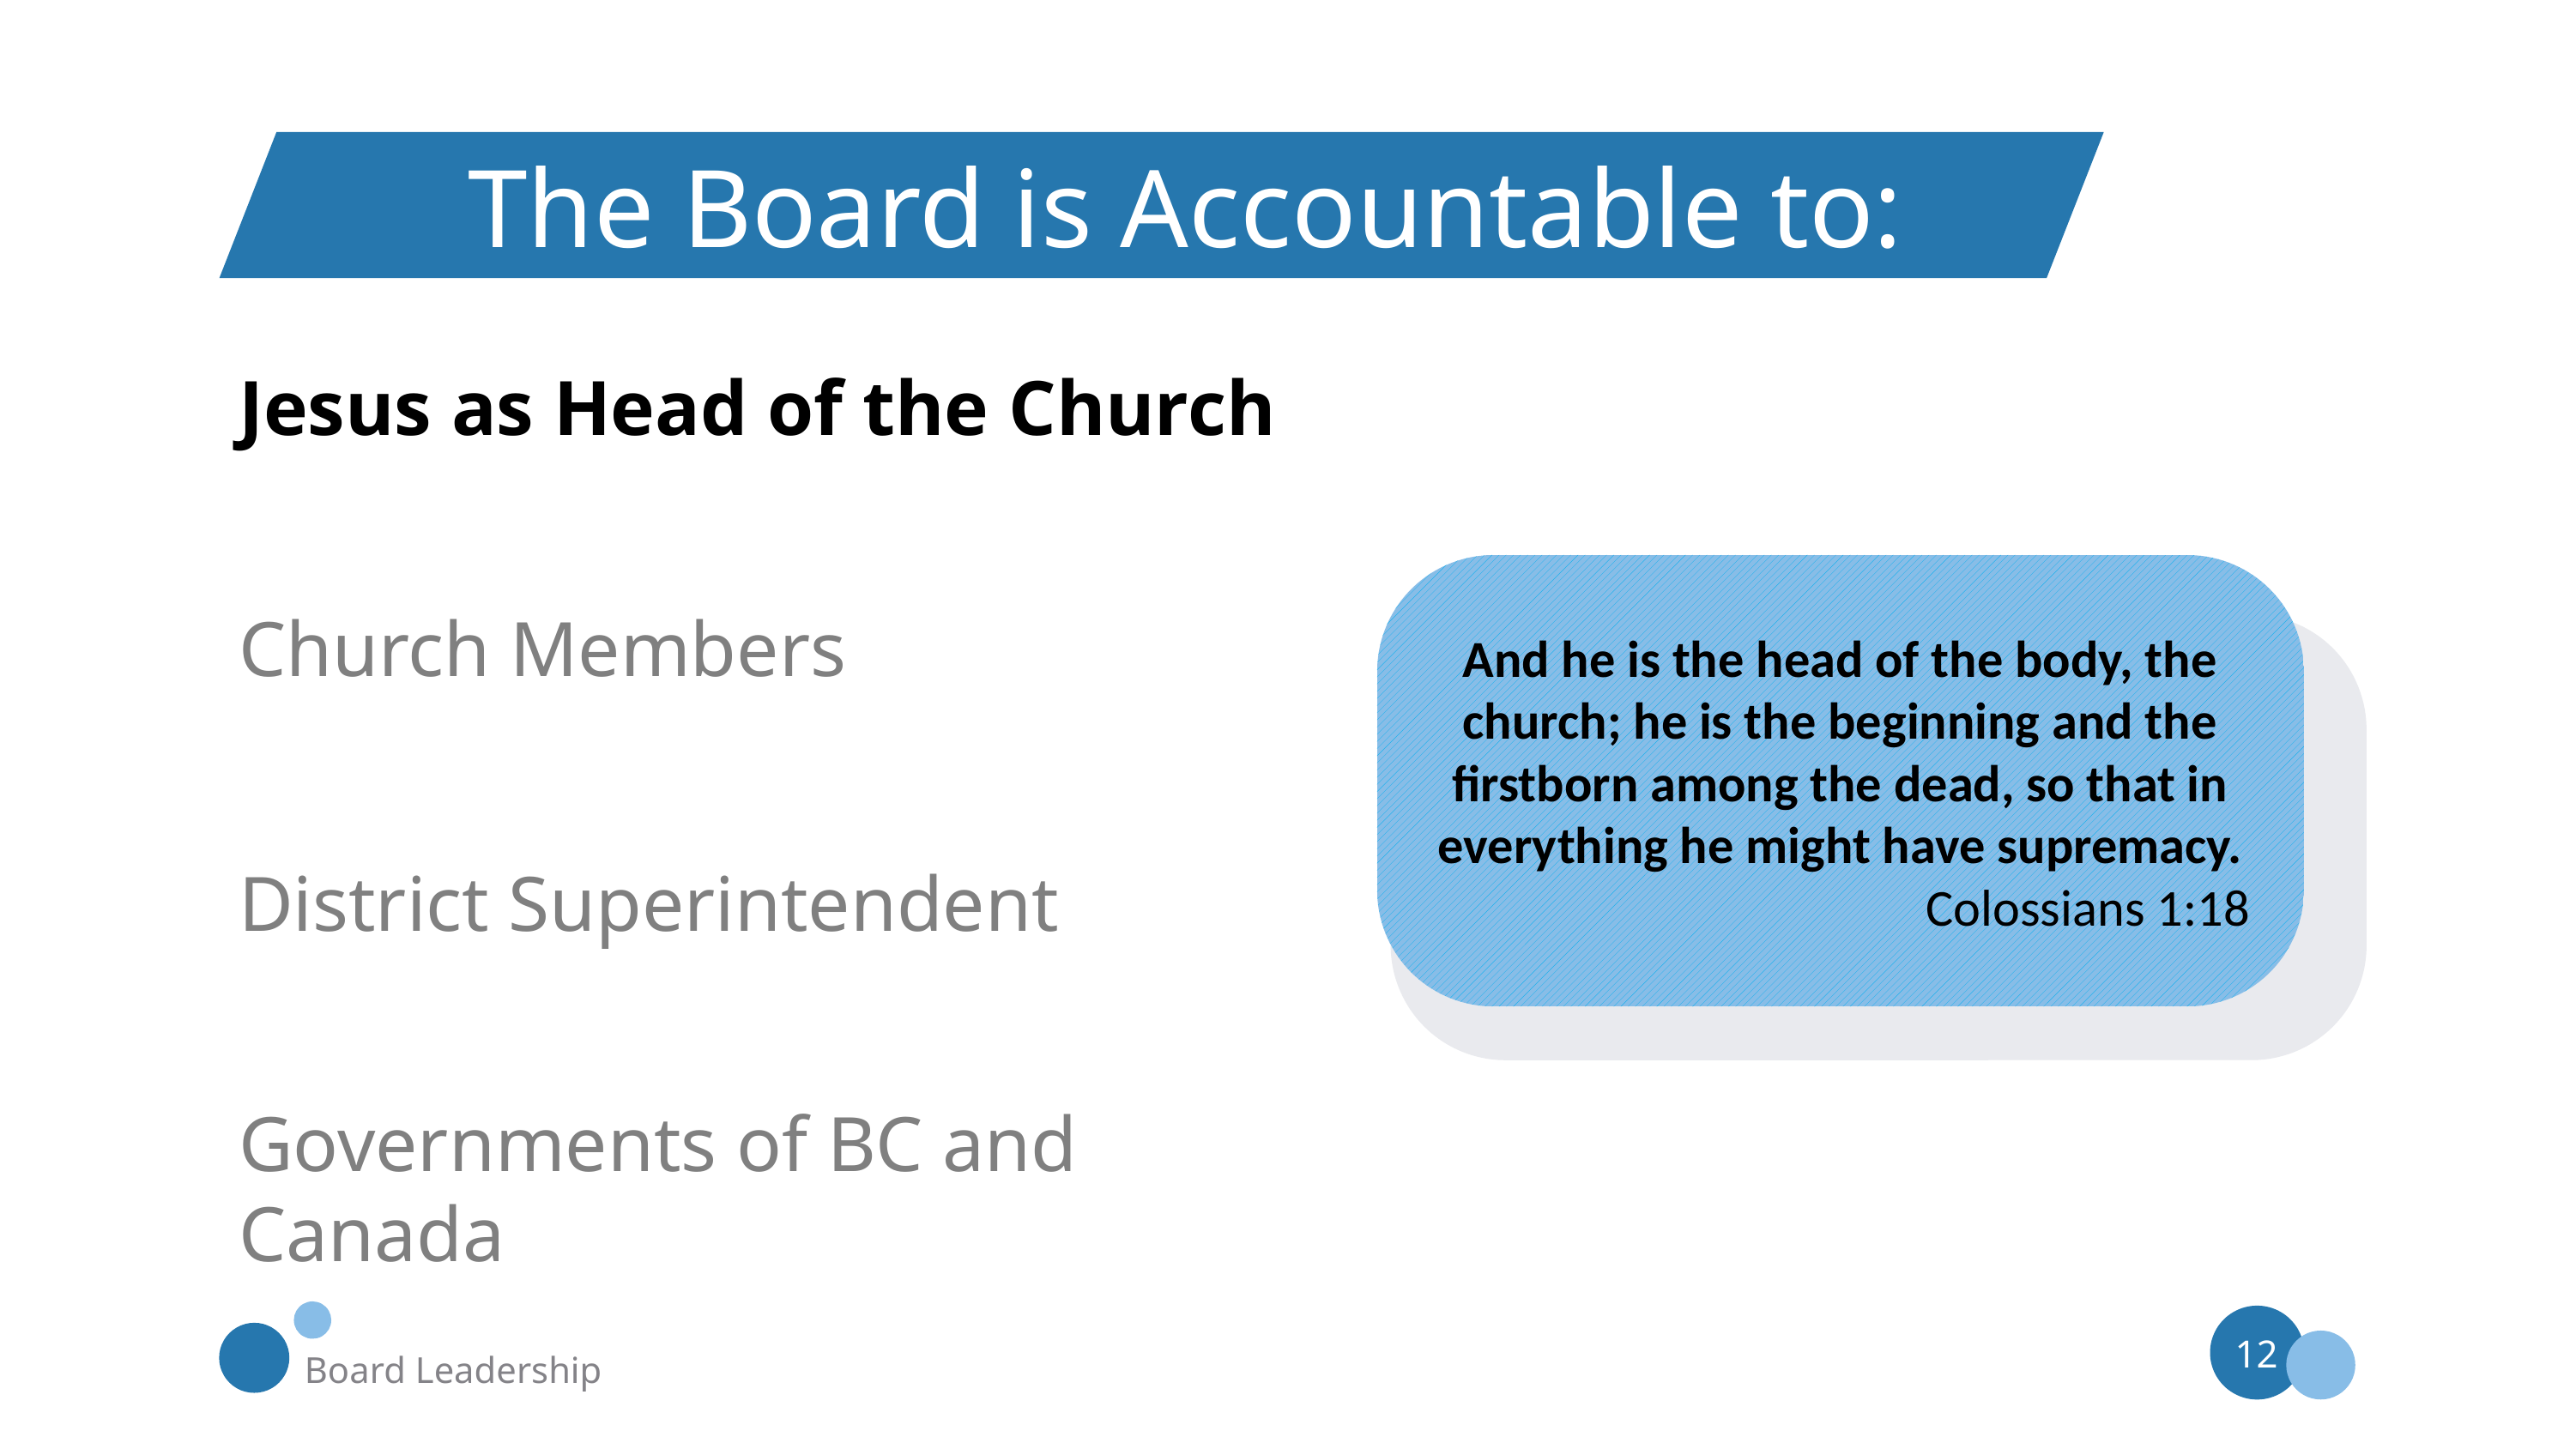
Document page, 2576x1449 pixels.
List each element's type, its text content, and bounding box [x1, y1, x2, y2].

text_box [1388, 620, 2369, 1062]
text_box District Superintendent [219, 847, 1116, 957]
text_box Jesus as Head of the Church [219, 350, 1433, 461]
text_box And he is the head of the body, the church; he is the beginning and the firstborn among the dead, so that in everything he might have supremacy. Colossians 1:18 [1375, 552, 2307, 1009]
text_box Church Members [219, 591, 888, 702]
text_box Governments of BC and Canada [219, 1086, 1321, 1287]
text_box The Board is Accountable to: [217, 130, 2106, 281]
